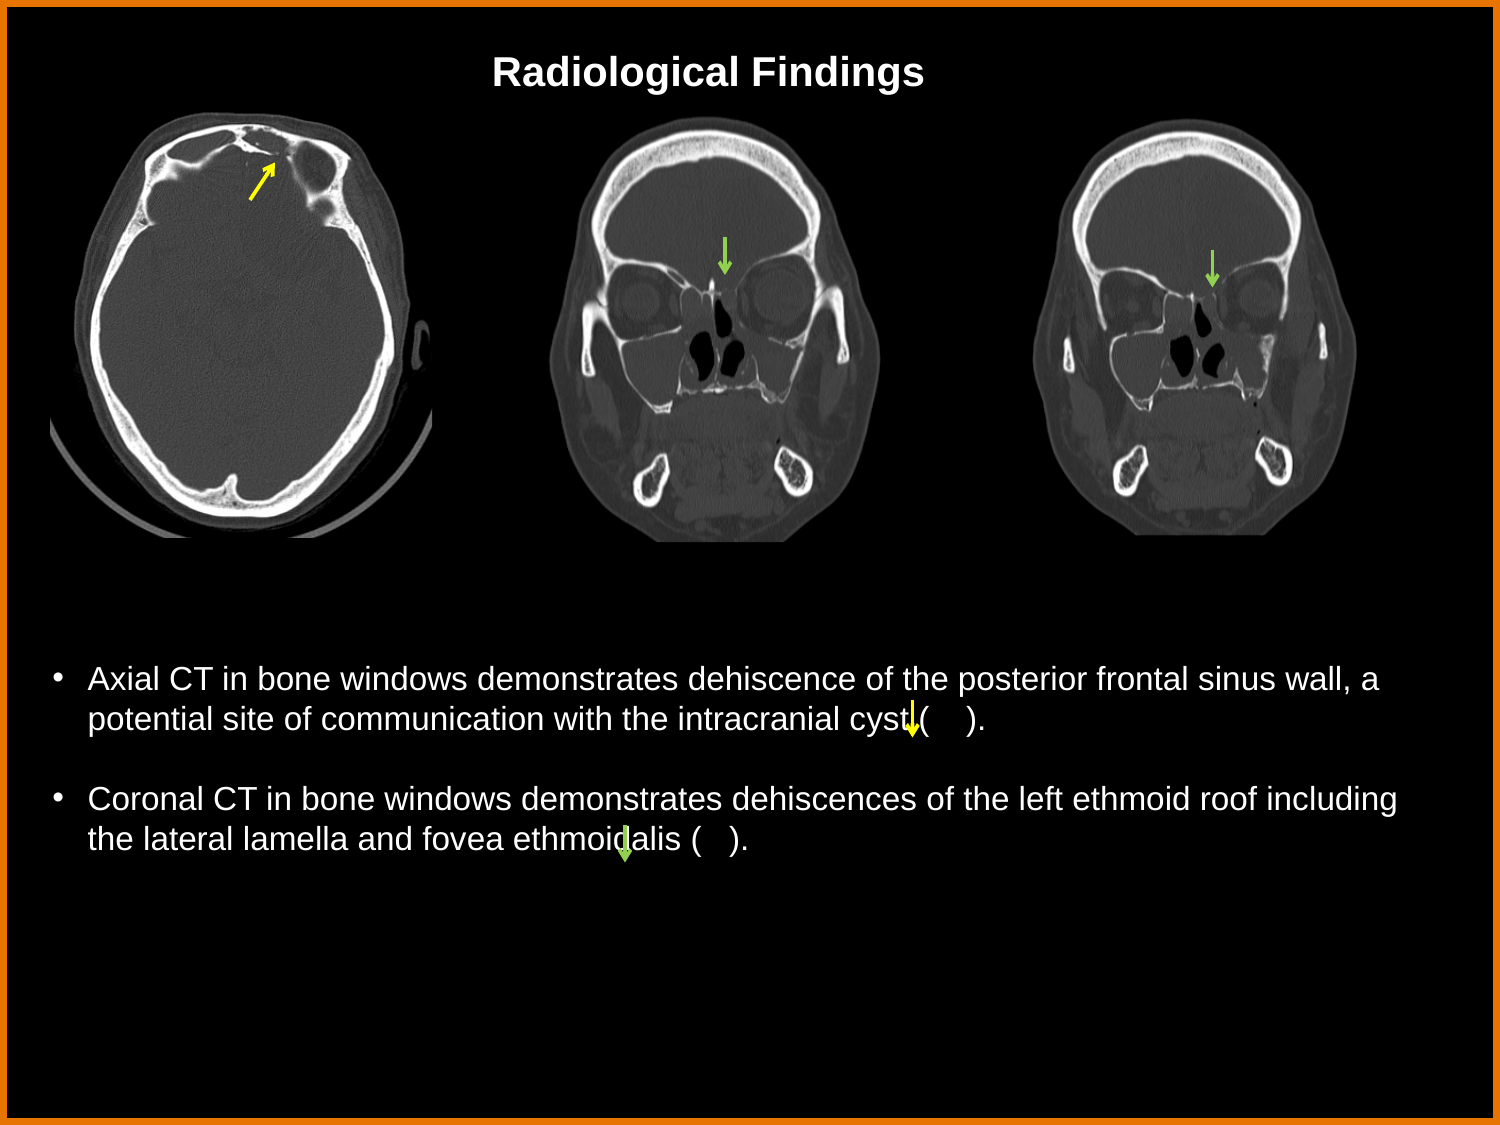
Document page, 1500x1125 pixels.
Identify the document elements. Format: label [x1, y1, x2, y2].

picture [524, 99, 893, 551]
picture [49, 87, 433, 538]
text_box [249, 162, 276, 201]
text_box [0, 0, 1500, 1125]
picture [1012, 99, 1375, 551]
